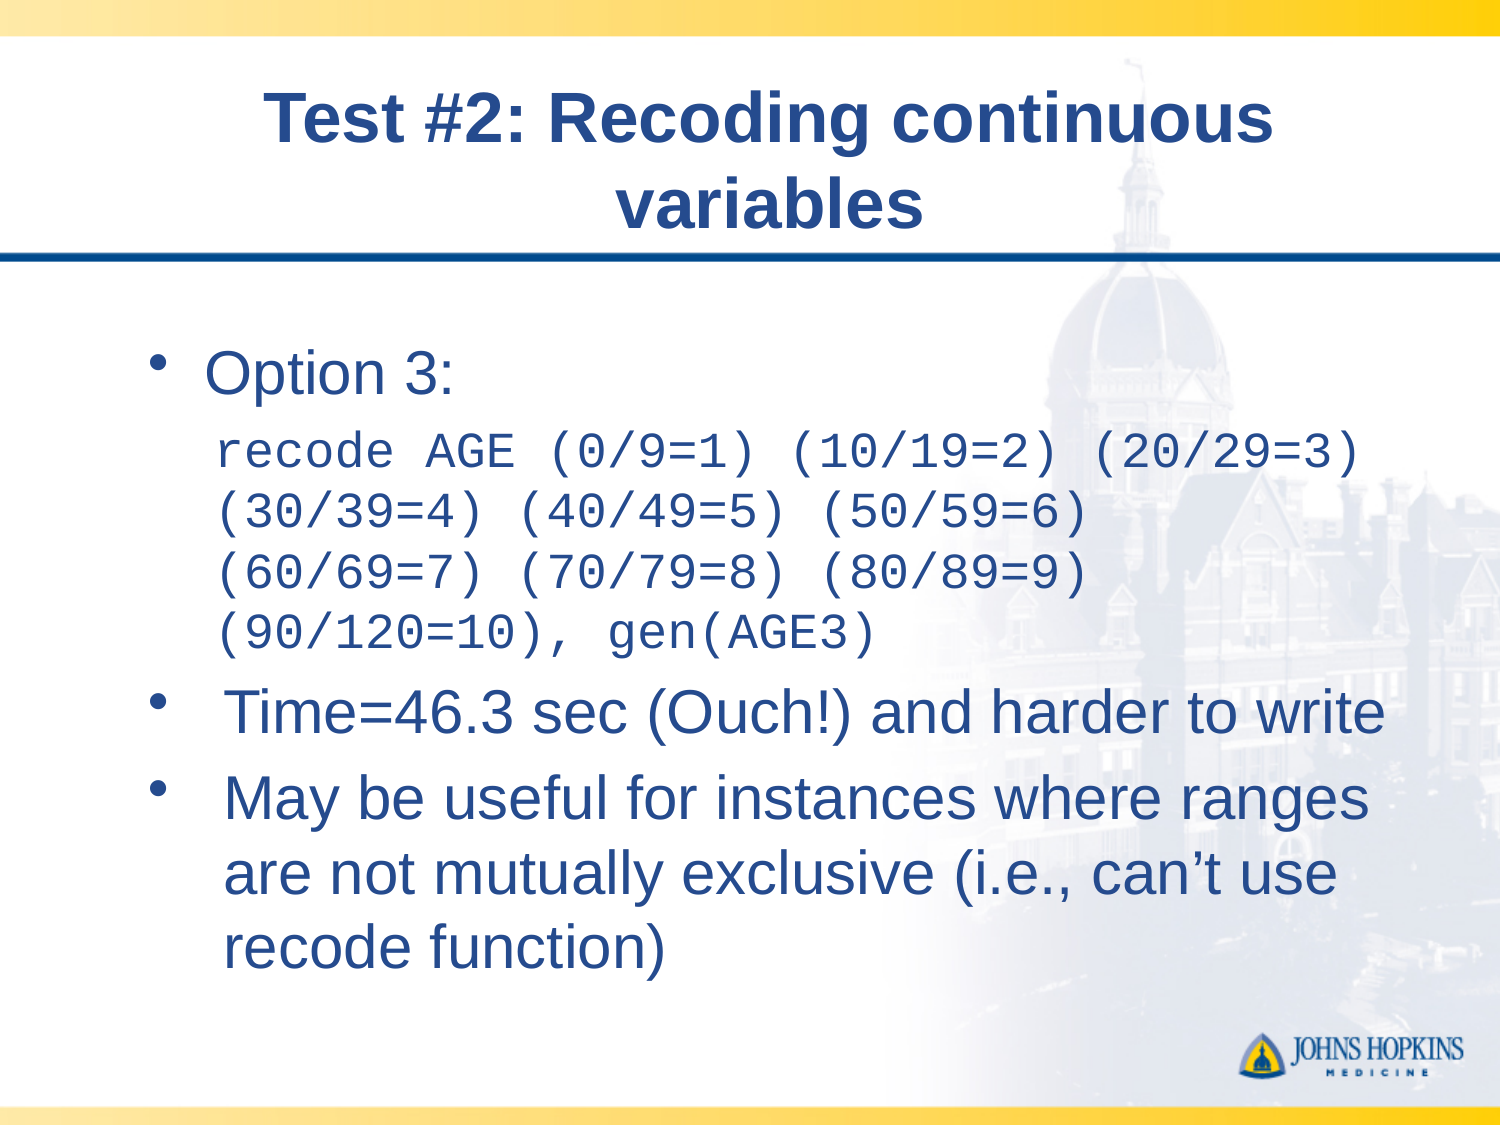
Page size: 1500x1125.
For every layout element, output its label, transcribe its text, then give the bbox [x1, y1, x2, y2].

title Test #2: Recoding continuous variables [132, 63, 1409, 252]
picture [0, 0, 1500, 1125]
list Option 3: recode AGE (0/9=1) (10/19=2) (20/29=3) (30/39=4) (40/49=5) (50/59=6) (60/69=7) (70/79=8) (80/89=9) (90/120=10), gen(AGE3) Time=46.3 sec (Ouch!) and harder to write May be useful for instances where ranges are not mutually exclusive (i.e., can’t use recode function) [132, 324, 1409, 1001]
